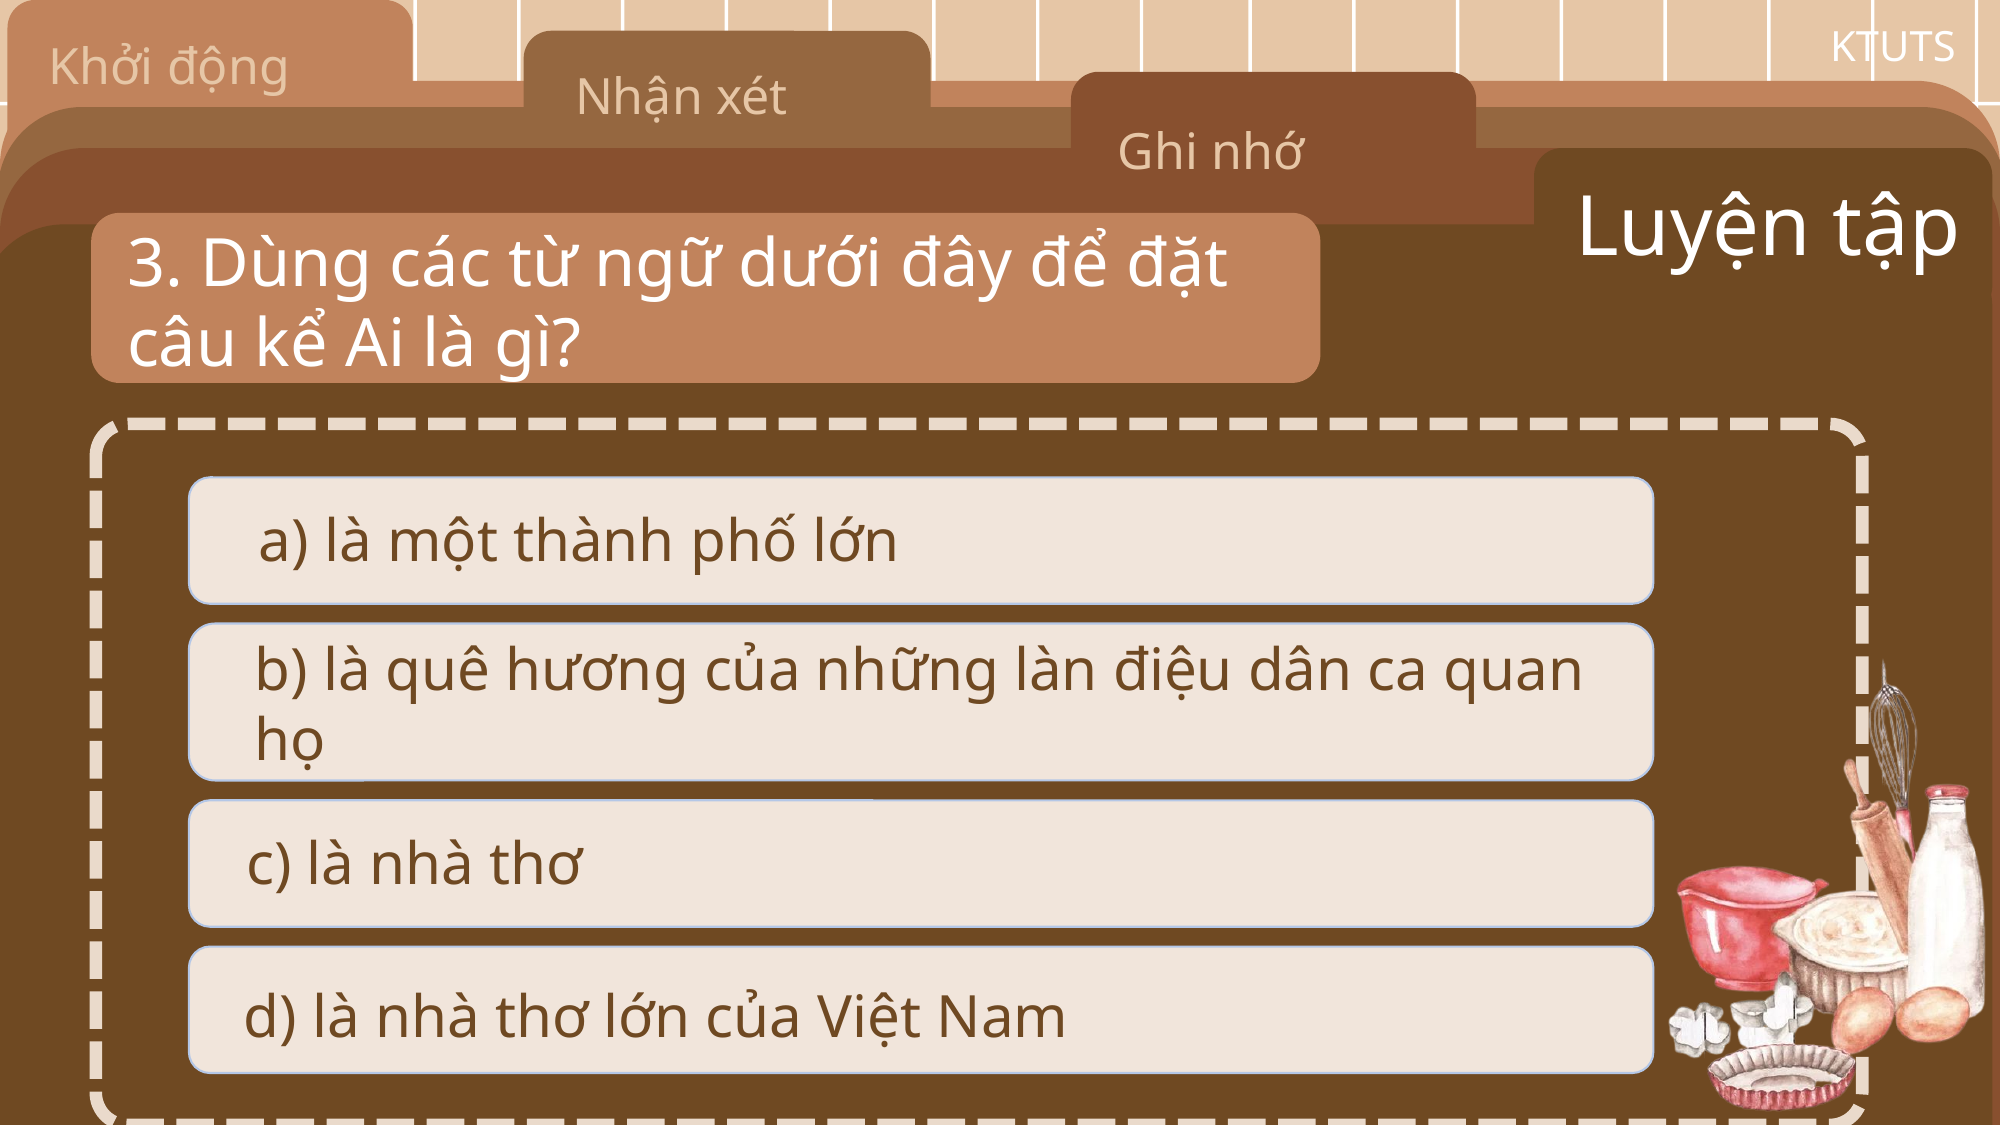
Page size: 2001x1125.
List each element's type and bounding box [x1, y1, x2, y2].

text_box [0, 71, 2000, 625]
picture [1619, 625, 2000, 1125]
text_box [0, 148, 1993, 1125]
text_box [0, 30, 2000, 71]
text_box [0, 0, 2000, 30]
